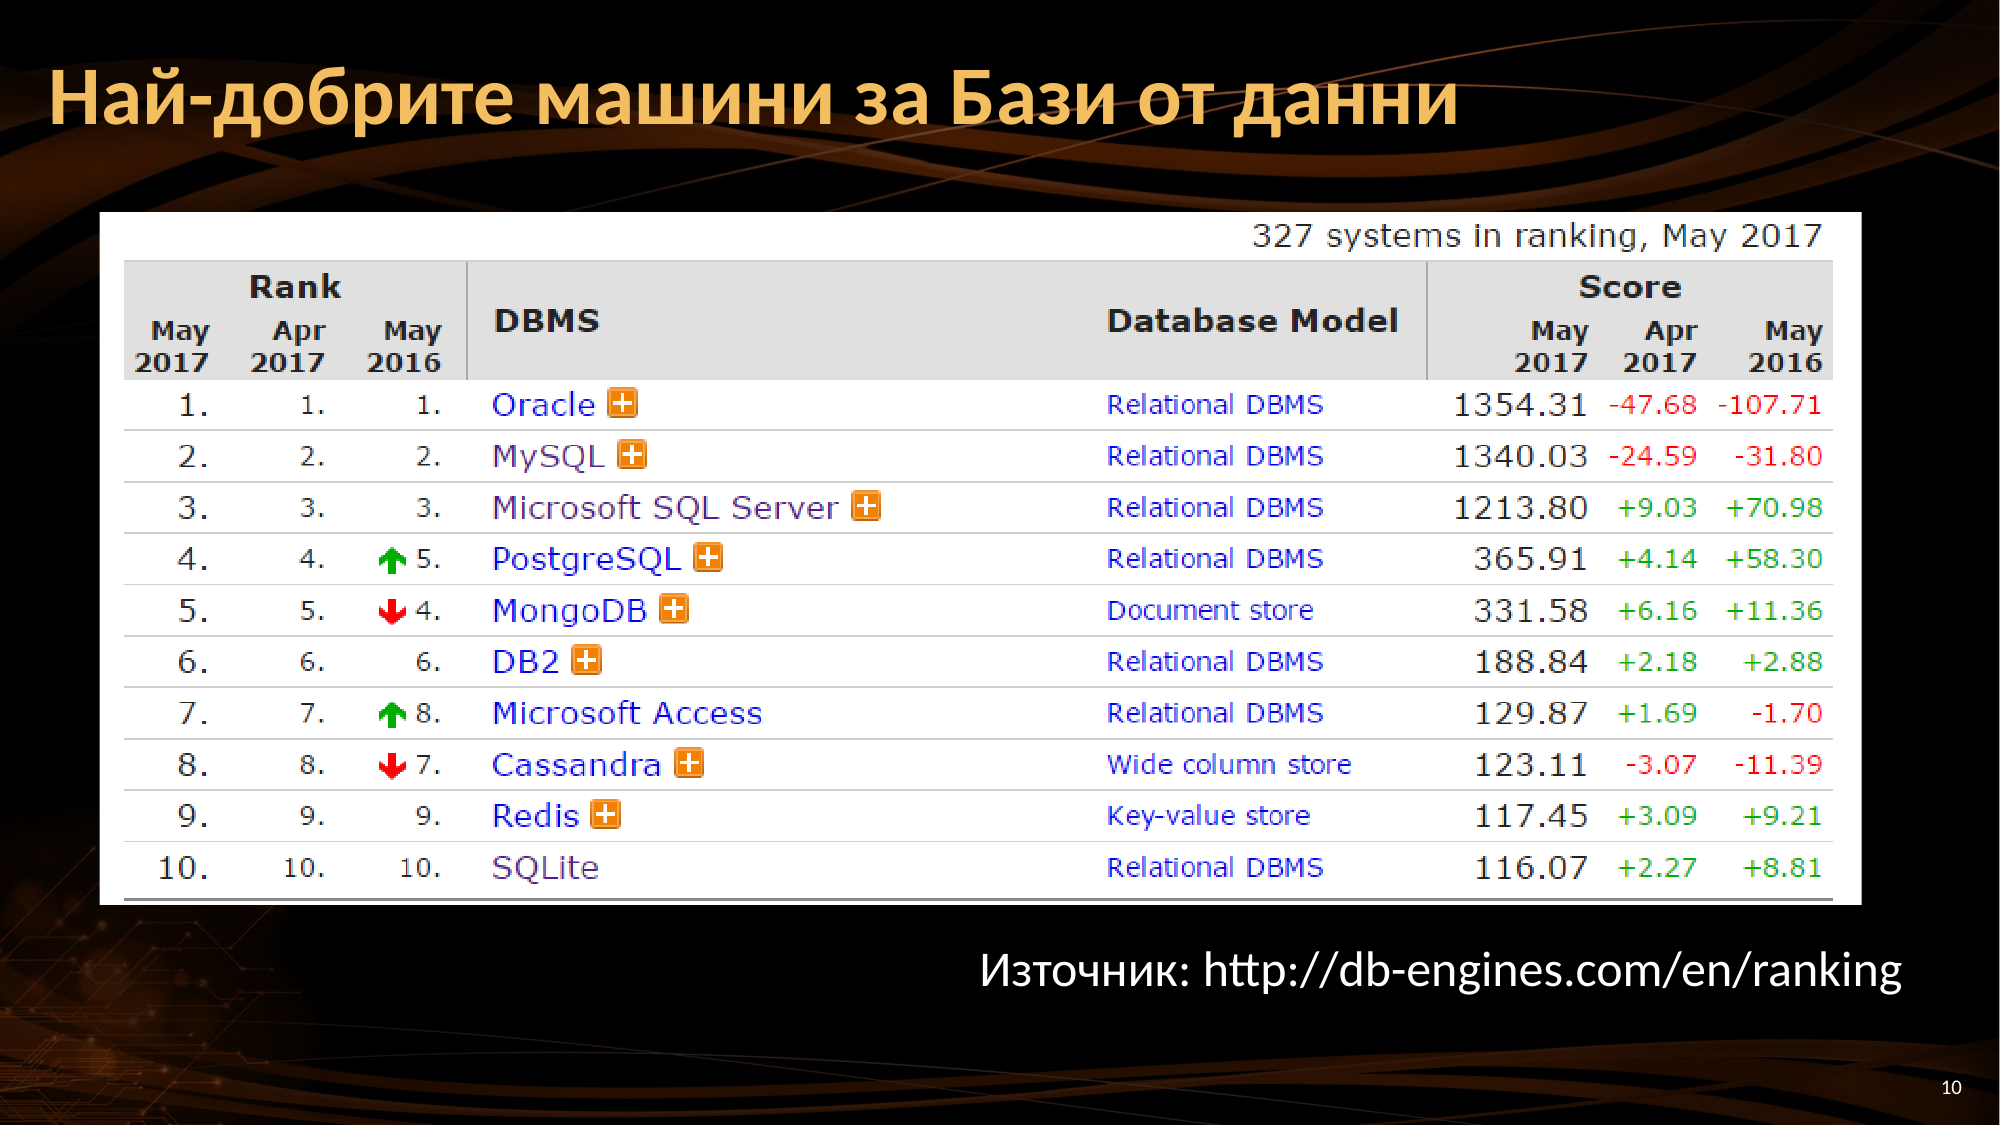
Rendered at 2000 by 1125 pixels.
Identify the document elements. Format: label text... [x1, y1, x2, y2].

picture [0, 0, 2000, 1125]
text_box Източник: http://db-engines.com/en/ranking [964, 928, 1918, 1004]
title Най-добрите машини за Бази от данни [30, 6, 1968, 189]
slide_number 10 [1897, 1070, 1968, 1103]
